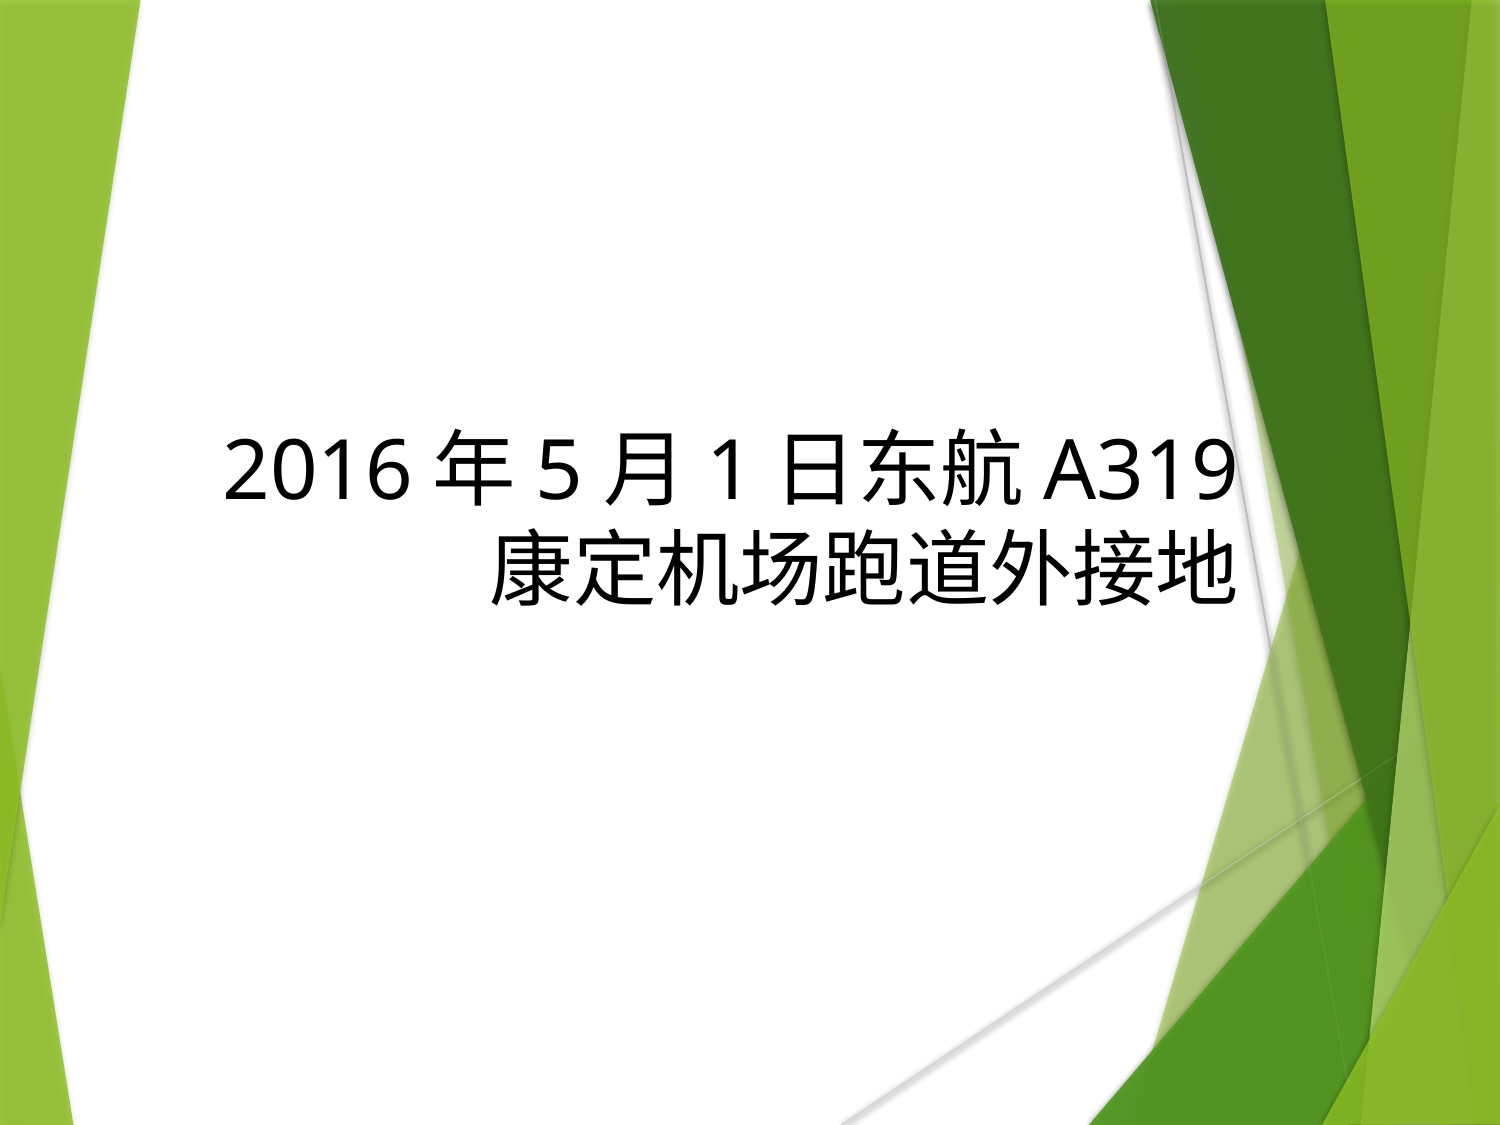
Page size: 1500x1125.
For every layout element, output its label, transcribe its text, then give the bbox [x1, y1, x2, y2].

text_box 2016年5月1日东航A319 康定机场跑道外接地 [89, 376, 1255, 624]
